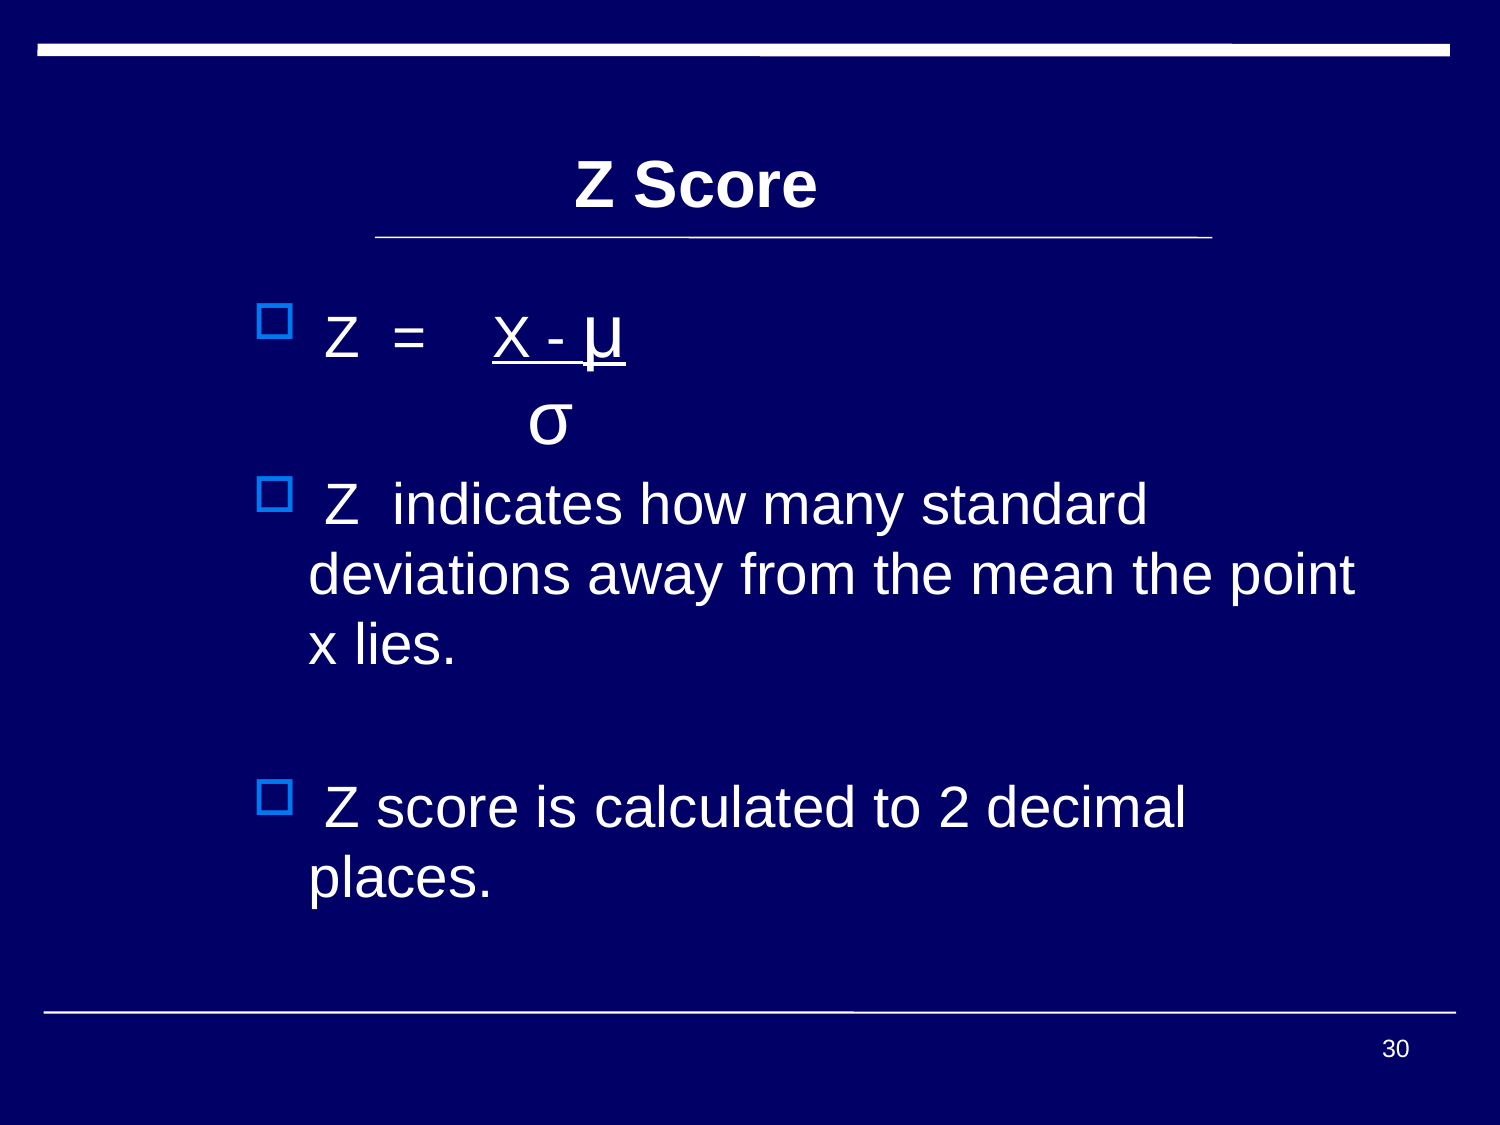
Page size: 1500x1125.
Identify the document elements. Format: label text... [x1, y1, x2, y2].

text_box σ [512, 362, 589, 468]
slide_number 30 [1074, 1024, 1426, 1101]
list Z = X - μ Z indicates how many standard deviations away from the mean the point x lies. Z score is calculated to 2 decimal places. [237, 274, 1388, 951]
title Z Score [112, 74, 1263, 288]
